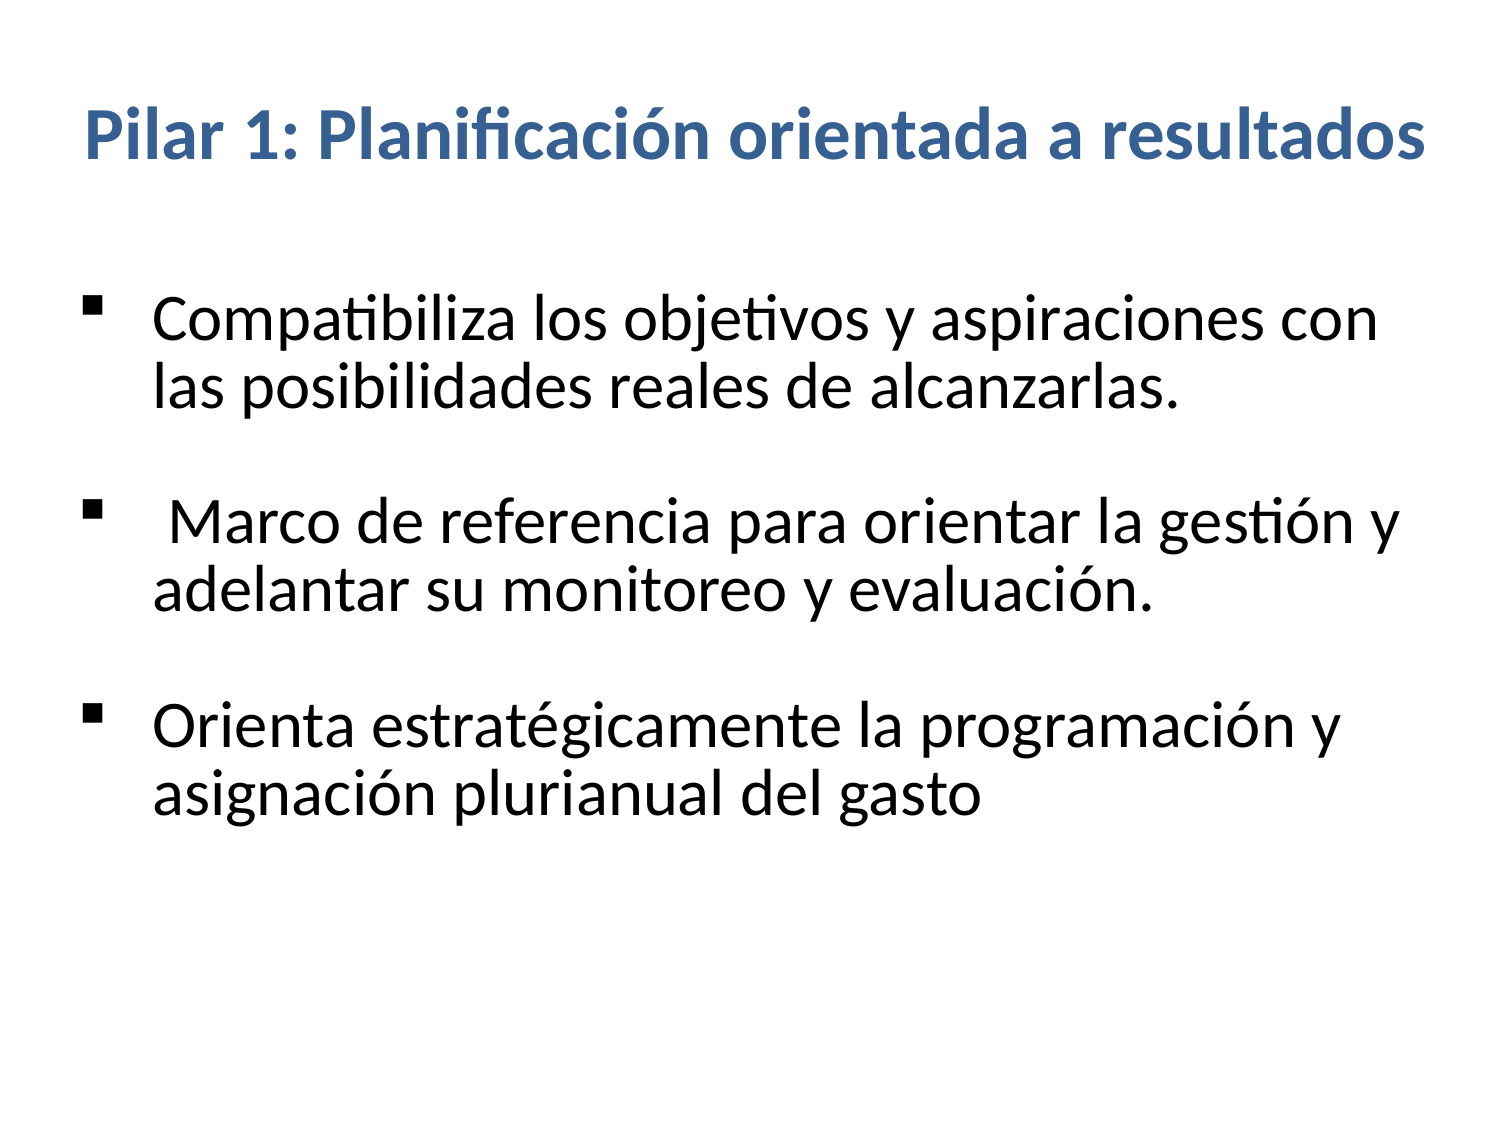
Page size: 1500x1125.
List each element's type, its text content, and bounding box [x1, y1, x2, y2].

text_box Pilar 1: Planificación orientada a resultados [62, 76, 1450, 182]
text_box Compatibiliza los objetivos y aspiraciones con las posibilidades reales de alcanzarlas. Marco de referencia para orientar la gestión y adelantar su monitoreo y evaluación. Orienta estratégicamente la programación y asignación plurianual del gasto [62, 243, 1450, 837]
